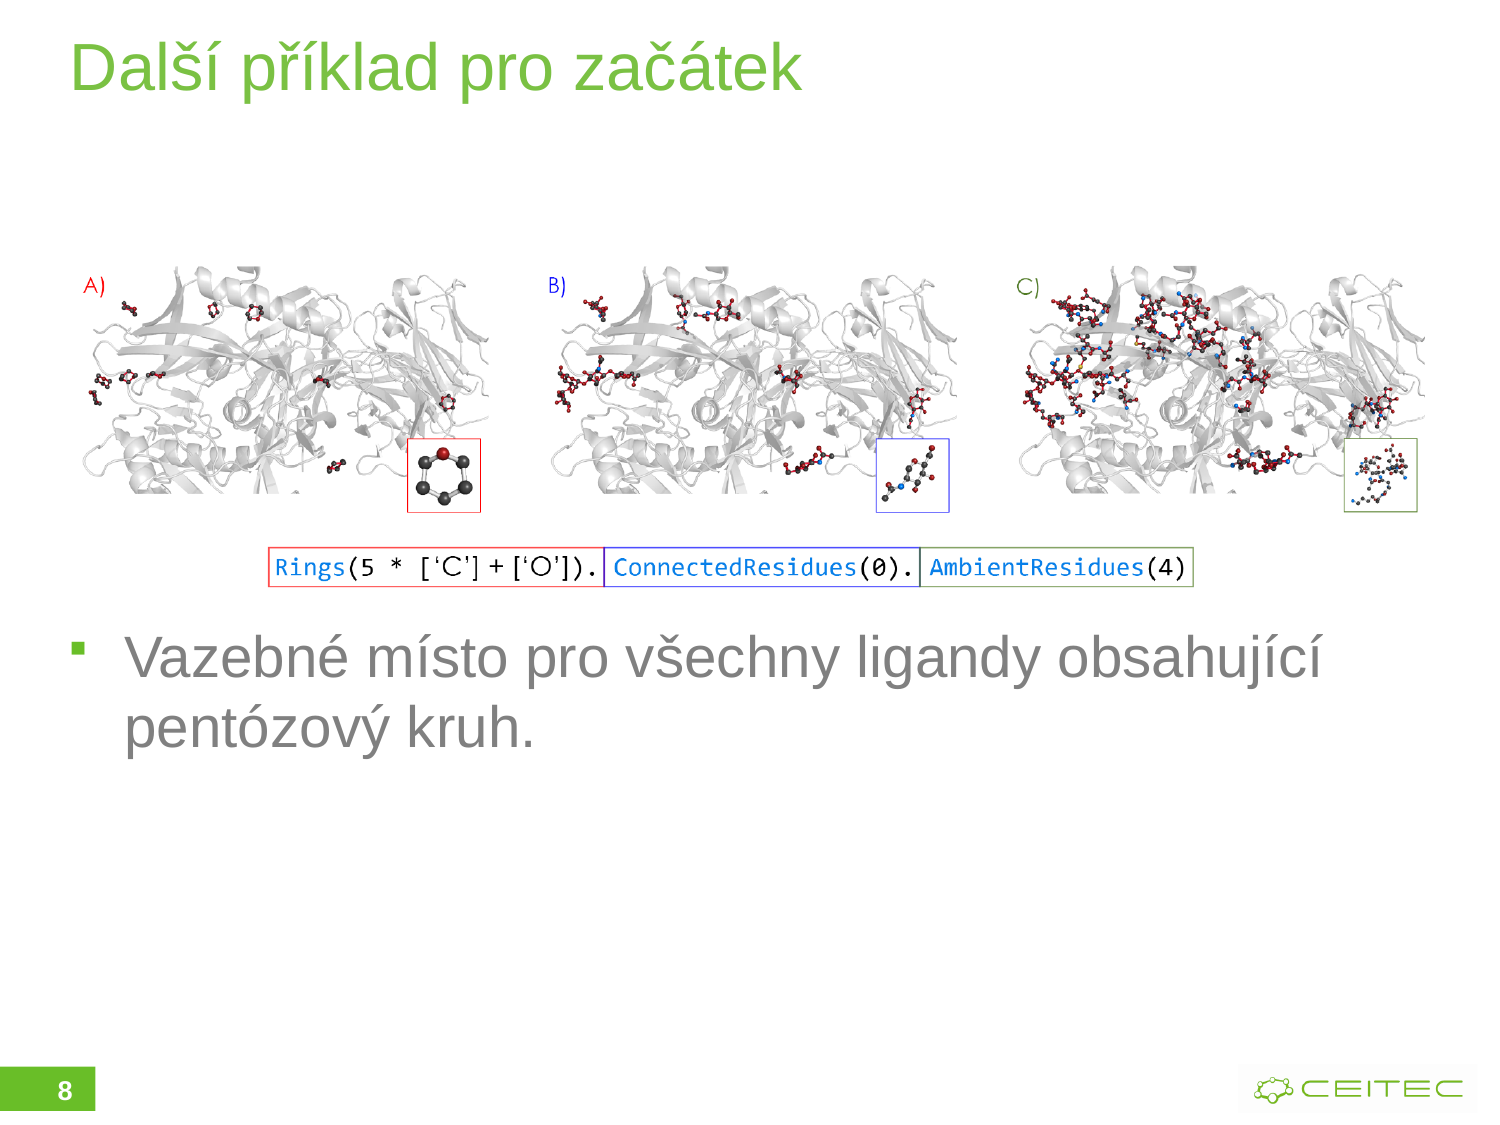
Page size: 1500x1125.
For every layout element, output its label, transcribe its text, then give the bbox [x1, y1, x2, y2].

picture [46, 252, 1451, 620]
text_box Vazebné místo pro všechny ligandy obsahující pentózový kruh. [68, 628, 1428, 855]
title Další příklad pro začátek [70, 32, 1428, 163]
picture [1238, 1064, 1478, 1113]
